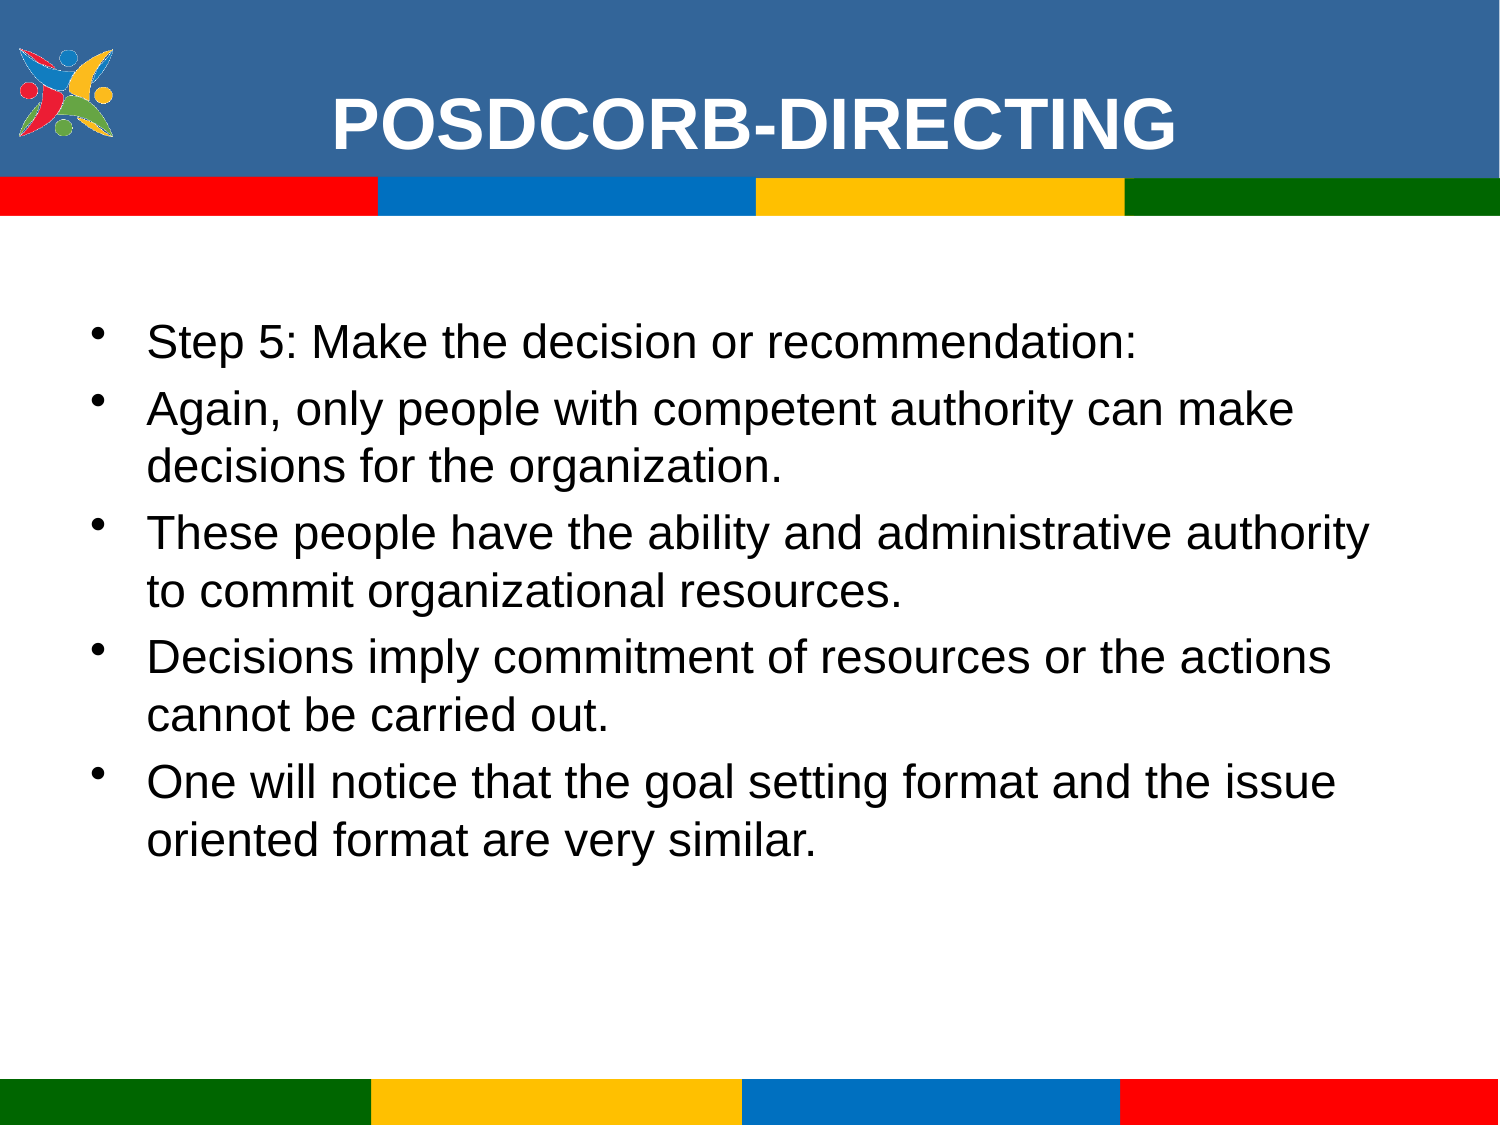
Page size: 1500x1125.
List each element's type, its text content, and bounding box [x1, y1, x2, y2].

text_box POSDCORB-DIRECTING [316, 69, 1195, 172]
picture [19, 47, 118, 137]
list Step 5: Make the decision or recommendation: Again, only people with competent authority can make decisions for the organization. These people have the ability and administrative authority to commit organizational resources. Decisions imply commitment of resources or the actions cannot be carried out. One will notice that the goal setting format and the issue oriented format are very similar. [74, 302, 1436, 1000]
